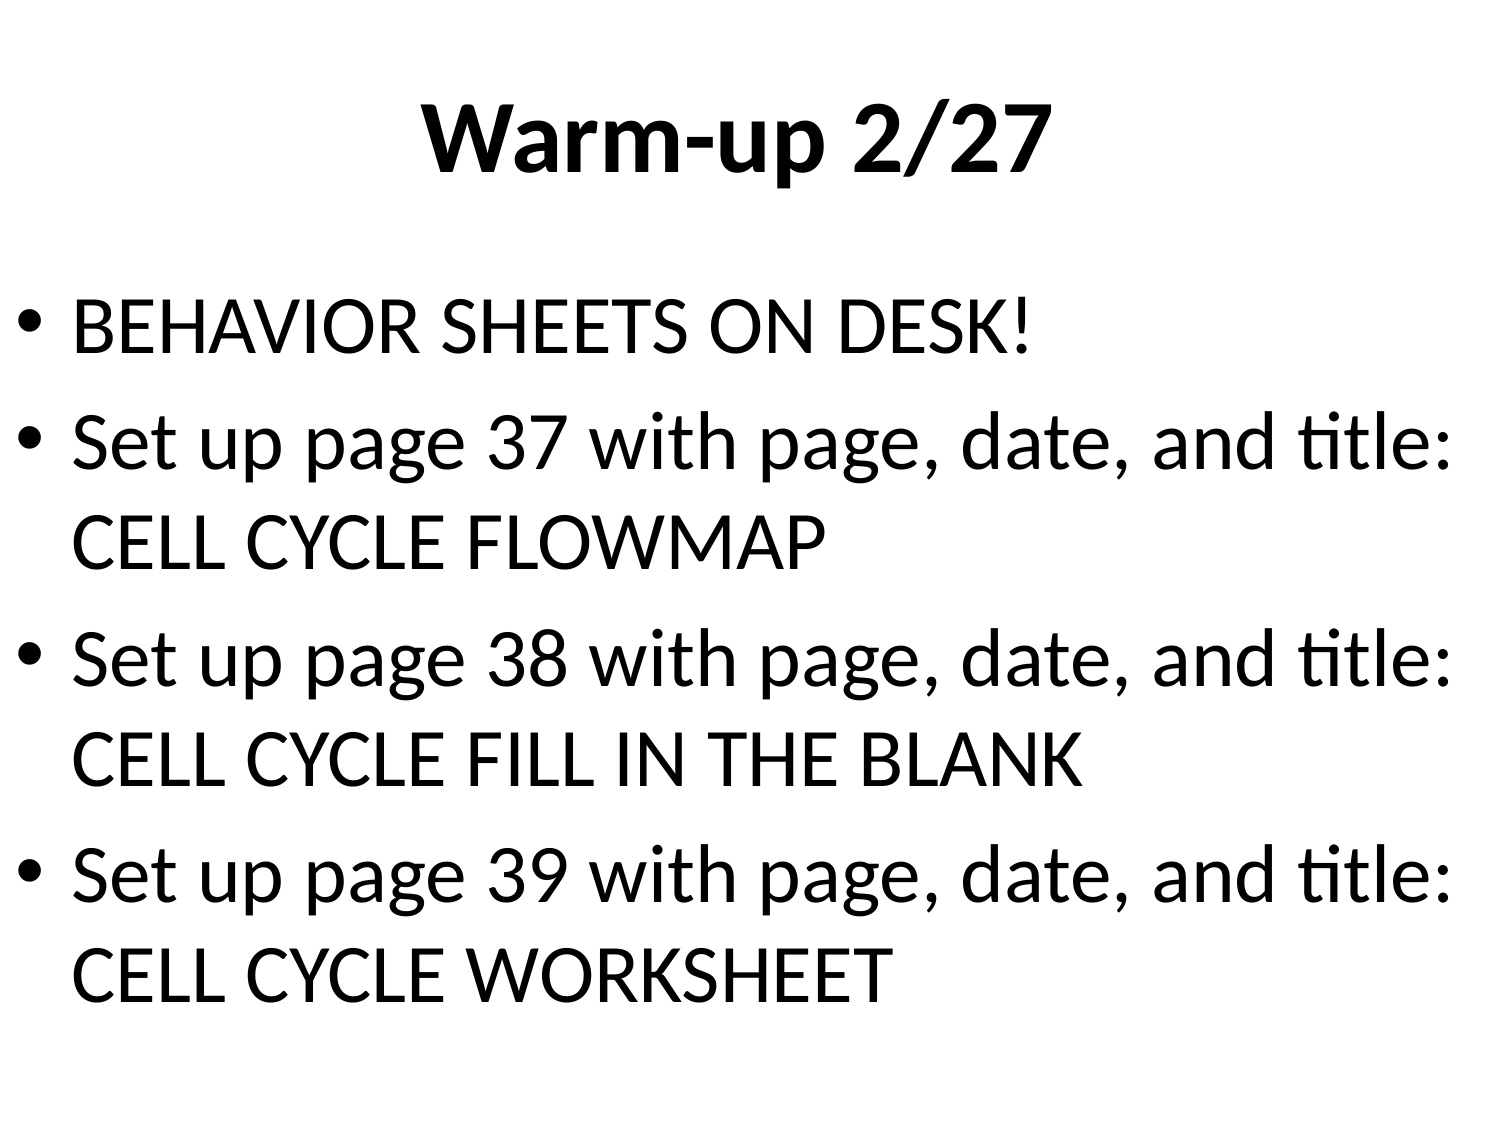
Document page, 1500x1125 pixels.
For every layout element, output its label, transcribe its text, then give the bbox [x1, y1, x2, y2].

list BEHAVIOR SHEETS ON DESK! Set up page 37 with page, date, and title: CELL CYCLE FLOWMAP Set up page 38 with page, date, and title: CELL CYCLE FILL IN THE BLANK Set up page 39 with page, date, and title: CELL CYCLE WORKSHEET [0, 262, 1500, 1125]
title Warm-up 2/27 [62, 37, 1413, 225]
